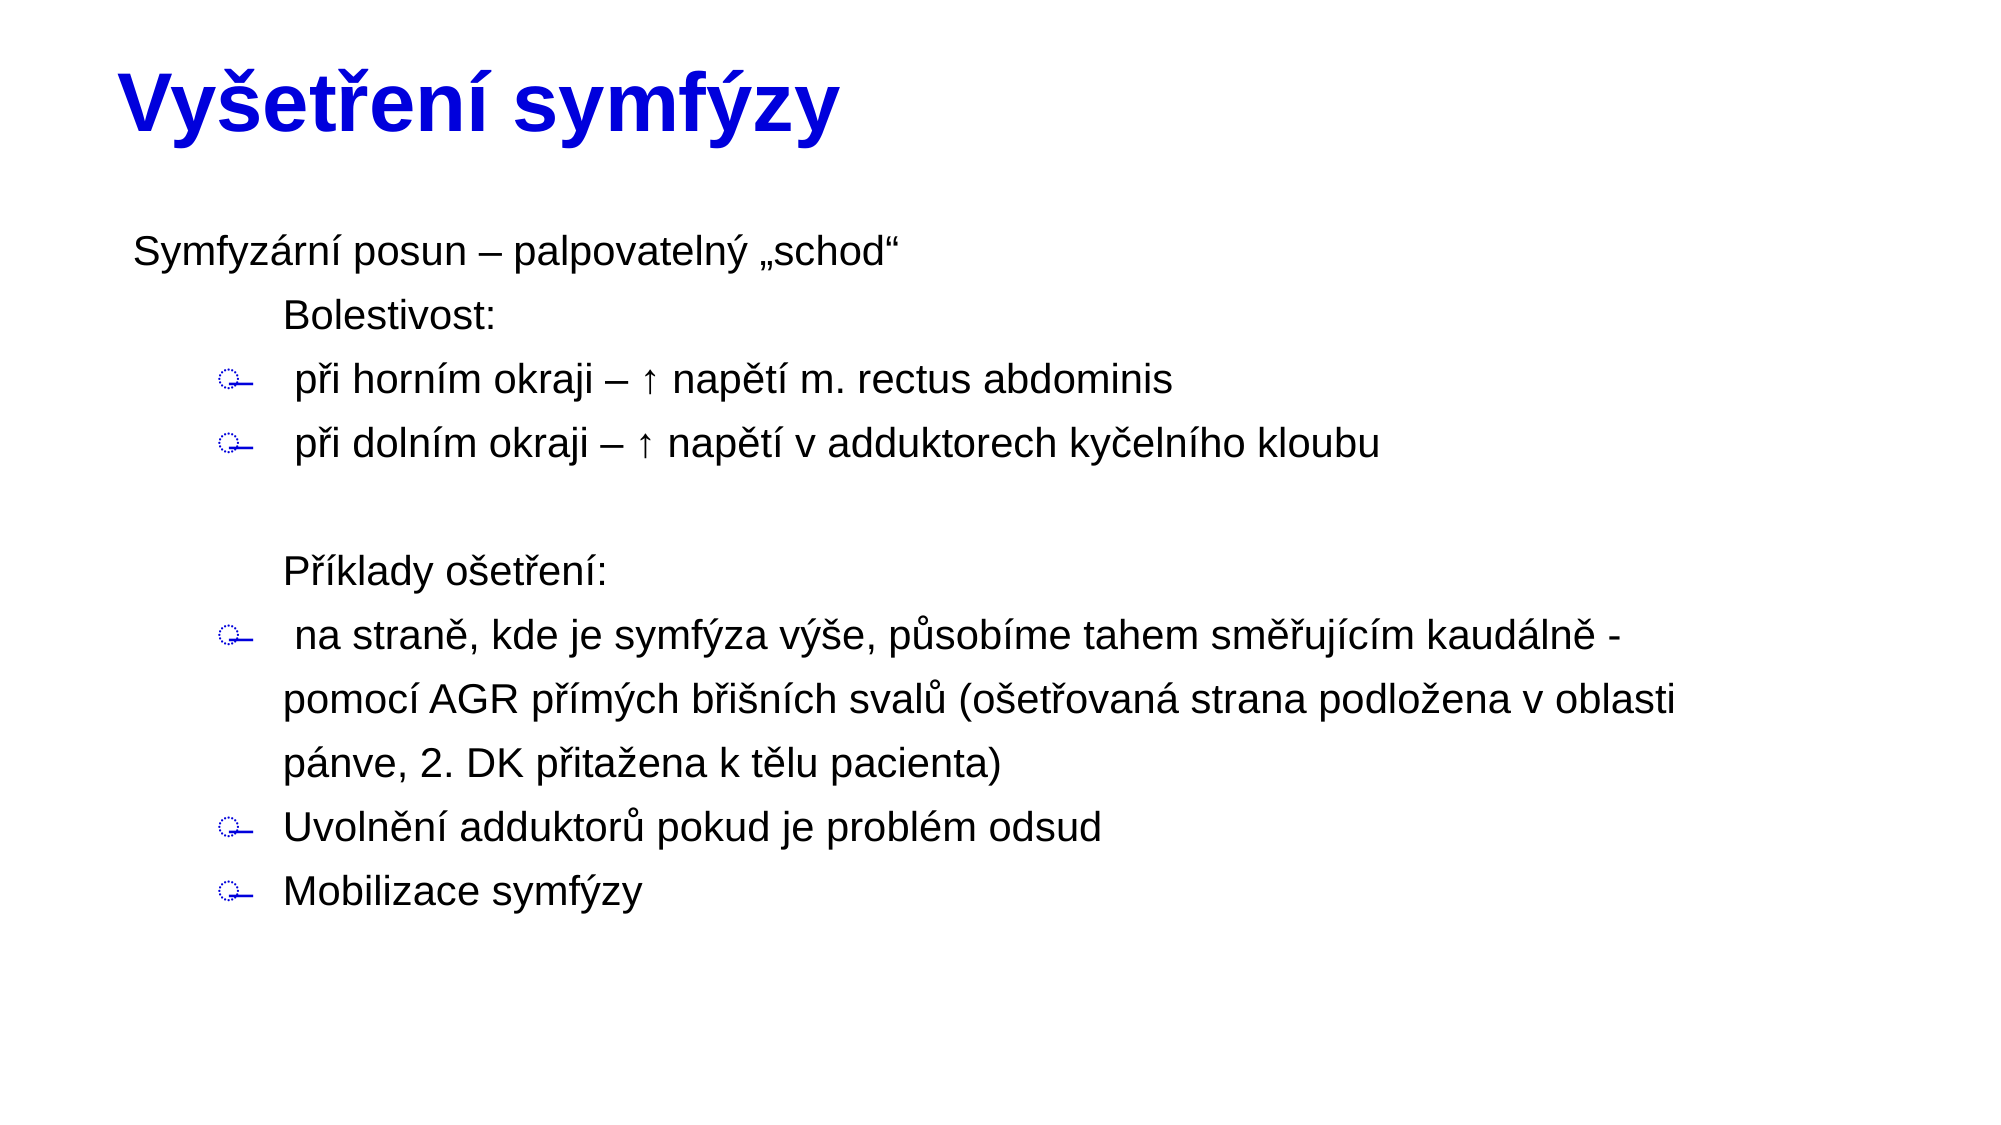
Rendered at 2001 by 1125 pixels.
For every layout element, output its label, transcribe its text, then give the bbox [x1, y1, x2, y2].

text_box Symfyzární posun – palpovatelný „schod“ Bolestivost: při horním okraji – ↑ napětí m. rectus abdominis při dolním okraji – ↑ napětí v adduktorech kyčelního kloubu Příklady ošetření: na straně, kde je symfýza výše, působíme tahem směřujícím kaudálně - pomocí AGR přímých břišních svalů (ošetřovaná strana podložena v oblasti pánve, 2. DK přitažena k tělu pacienta) Uvolnění adduktorů pokud je problém odsud Mobilizace symfýzy [117, 202, 1721, 967]
title Vyšetření symfýzy [117, 48, 1882, 123]
